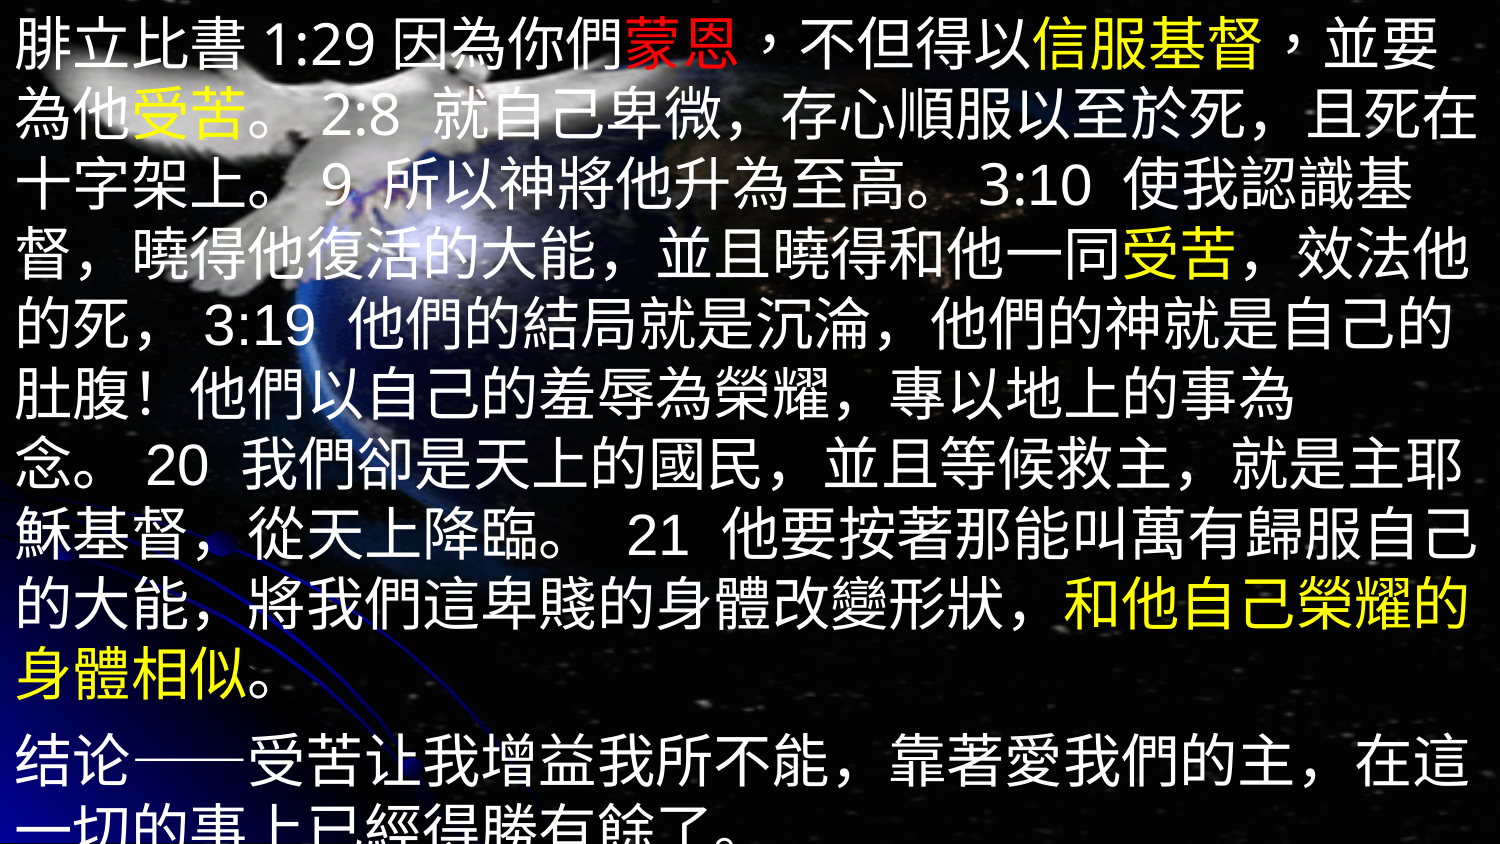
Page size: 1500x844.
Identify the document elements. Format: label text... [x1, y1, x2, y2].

text_box 腓立比書1:29因為你們蒙恩，不但得以信服基督，並要為他受苦。2:8 就自己卑微，存心順服以至於死，且死在十字架上。9 所以神將他升為至高。3:10 使我認識基督，曉得他復活的大能，並且曉得和他一同受苦，效法他的死，3:19 他們的結局就是沉淪，他們的神就是自己的肚腹！他們以自己的羞辱為榮耀，專以地上的事為念。20 我們卻是天上的國民，並且等候救主，就是主耶穌基督，從天上降臨。 21 他要按著那能叫萬有歸服自己的大能，將我們這卑賤的身體改變形狀，和他自己榮耀的身體相似。 结论——受苦让我增益我所不能，靠著愛我們的主，在這一切的事上已經得勝有餘了。 [0, 0, 1500, 844]
